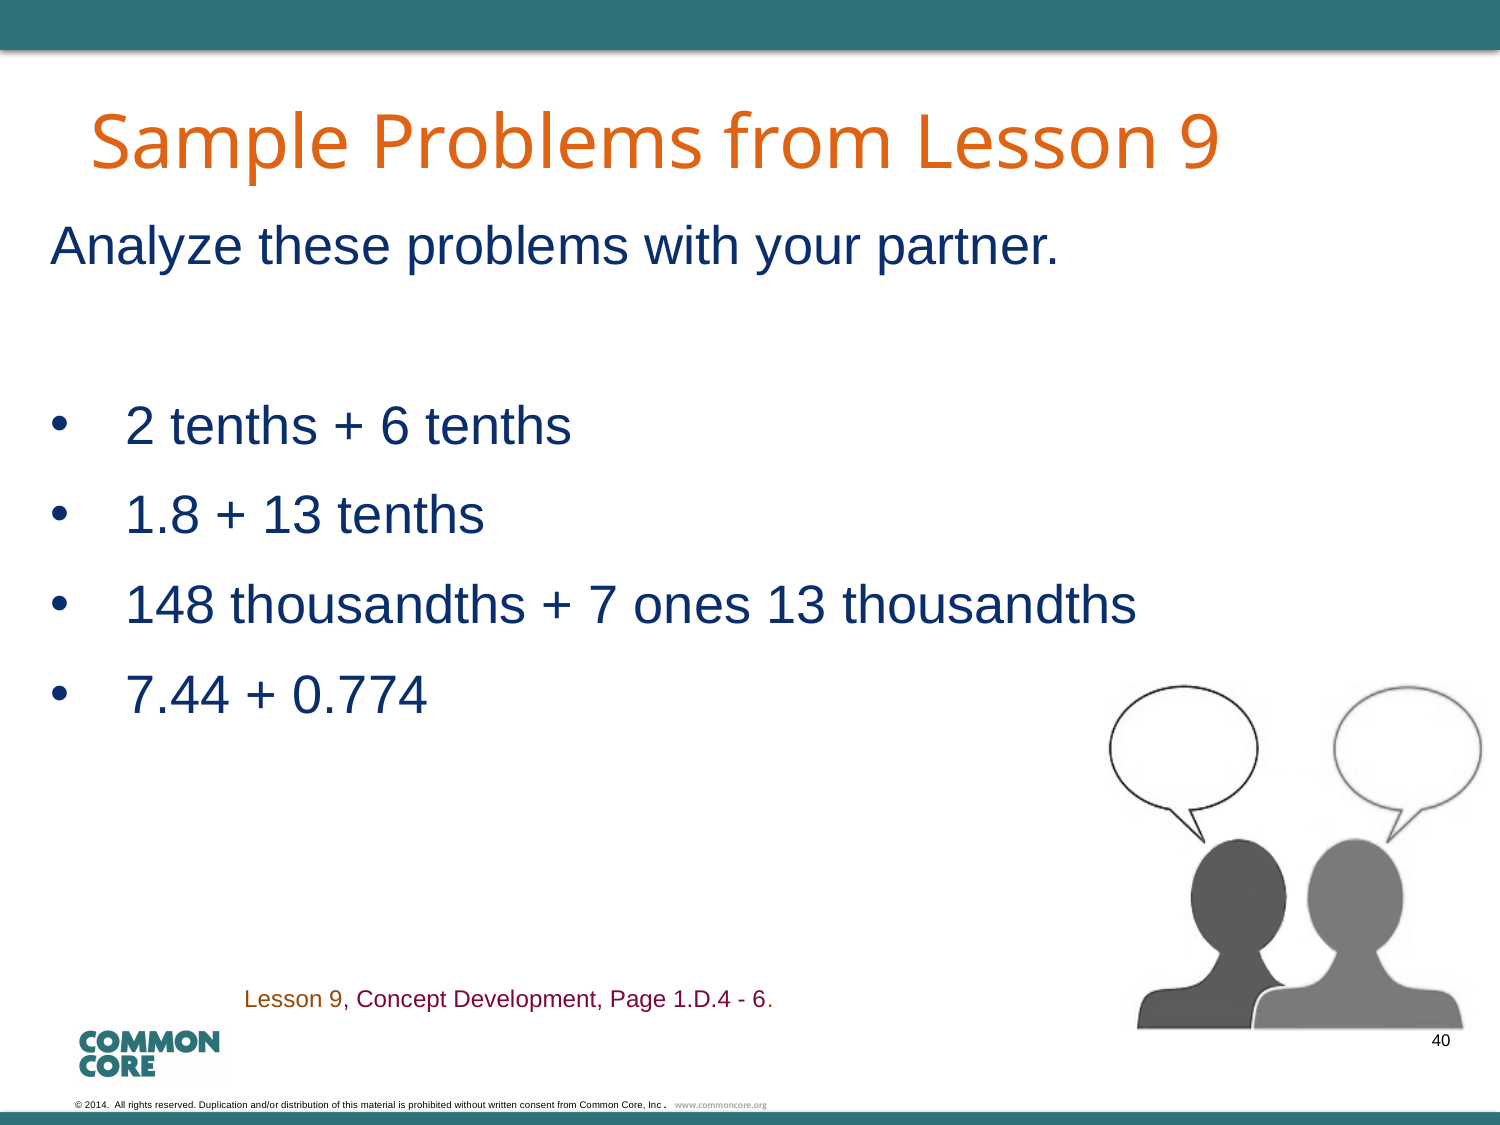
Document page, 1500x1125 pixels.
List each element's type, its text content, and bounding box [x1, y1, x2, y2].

title Sample Problems from Lesson 9 [75, 55, 1425, 192]
text_box Lesson 9, Concept Development, Page 1.D.4 - 6. [229, 948, 789, 1020]
picture [72, 1025, 226, 1082]
slide_number 40 [1383, 1039, 1466, 1064]
picture [1104, 682, 1487, 1032]
list Analyze these problems with your partner. 2 tenths + 6 tenths 1.8 + 13 tenths 148 thousandths + 7 ones 13 thousandths 7.44 + 0.774 [35, 202, 1462, 814]
